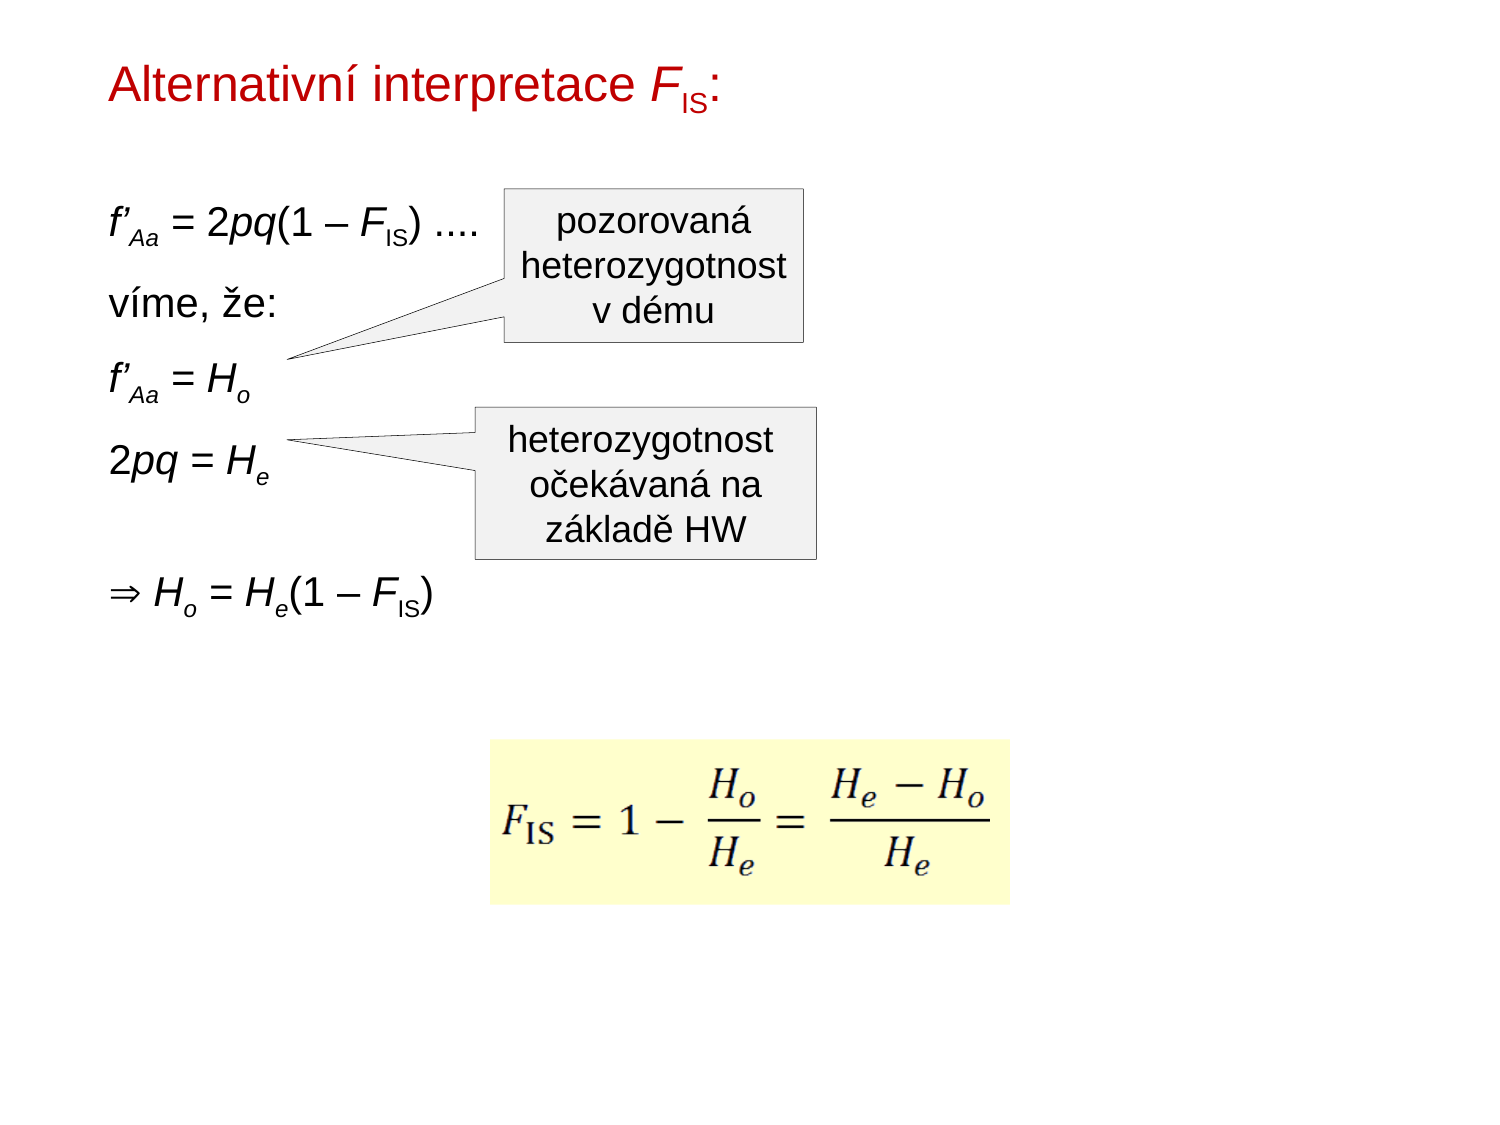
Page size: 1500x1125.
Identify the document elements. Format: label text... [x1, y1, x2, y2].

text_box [489, 739, 1011, 905]
text_box heterozygotnost očekávaná na základě HW [286, 407, 817, 560]
text_box Alternativní interpretace FIS: f’Aa = 2pq(1 – FIS) .... víme, že: f’Aa = Ho 2pq = He  Ho = He(1 – FIS) [93, 196, 738, 630]
text_box pozorovaná heterozygotnost v dému [287, 188, 804, 360]
text_box Alternativní interpretace FIS: f’Aa = 2pq(1 – FIS) .... víme, že: f’Aa = Ho 2pq = He  Ho = He(1 – FIS) [93, 75, 738, 195]
text_box [0, 0, 1500, 75]
